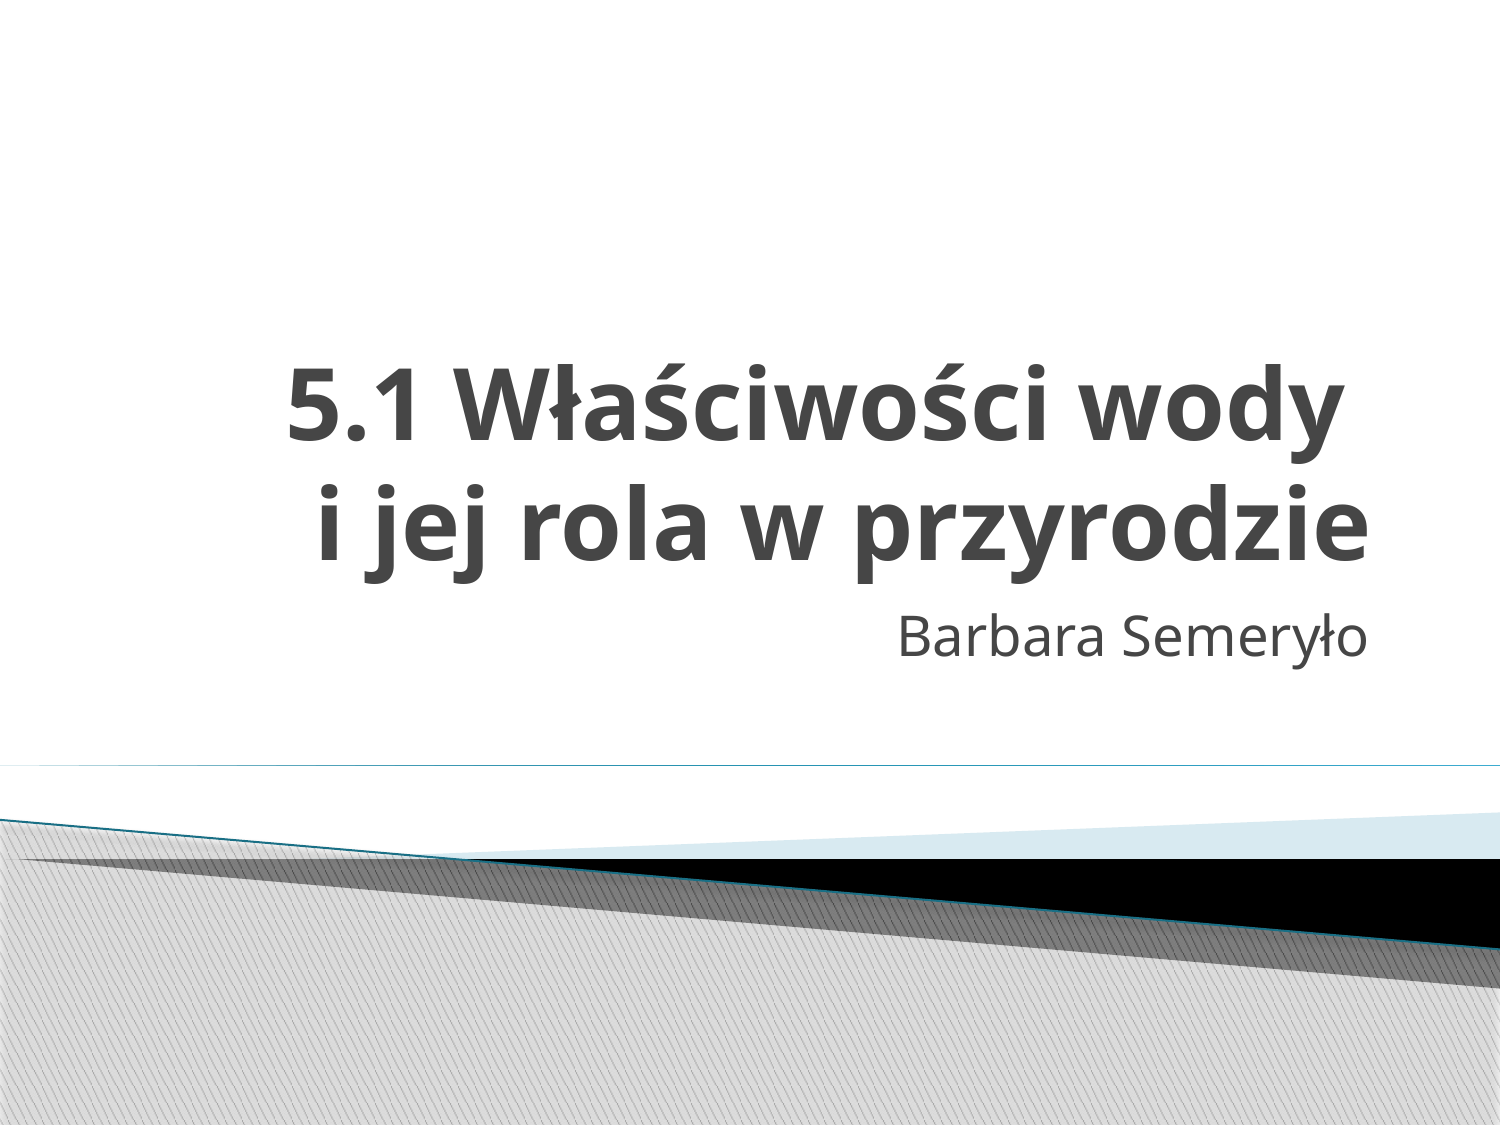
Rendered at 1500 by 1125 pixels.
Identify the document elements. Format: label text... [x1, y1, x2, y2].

picture [5, 859, 1500, 989]
title 5.1 Właściwości wody i jej rola w przyrodzie [112, 287, 1388, 588]
subtitle Barbara Semeryło [112, 592, 1388, 790]
